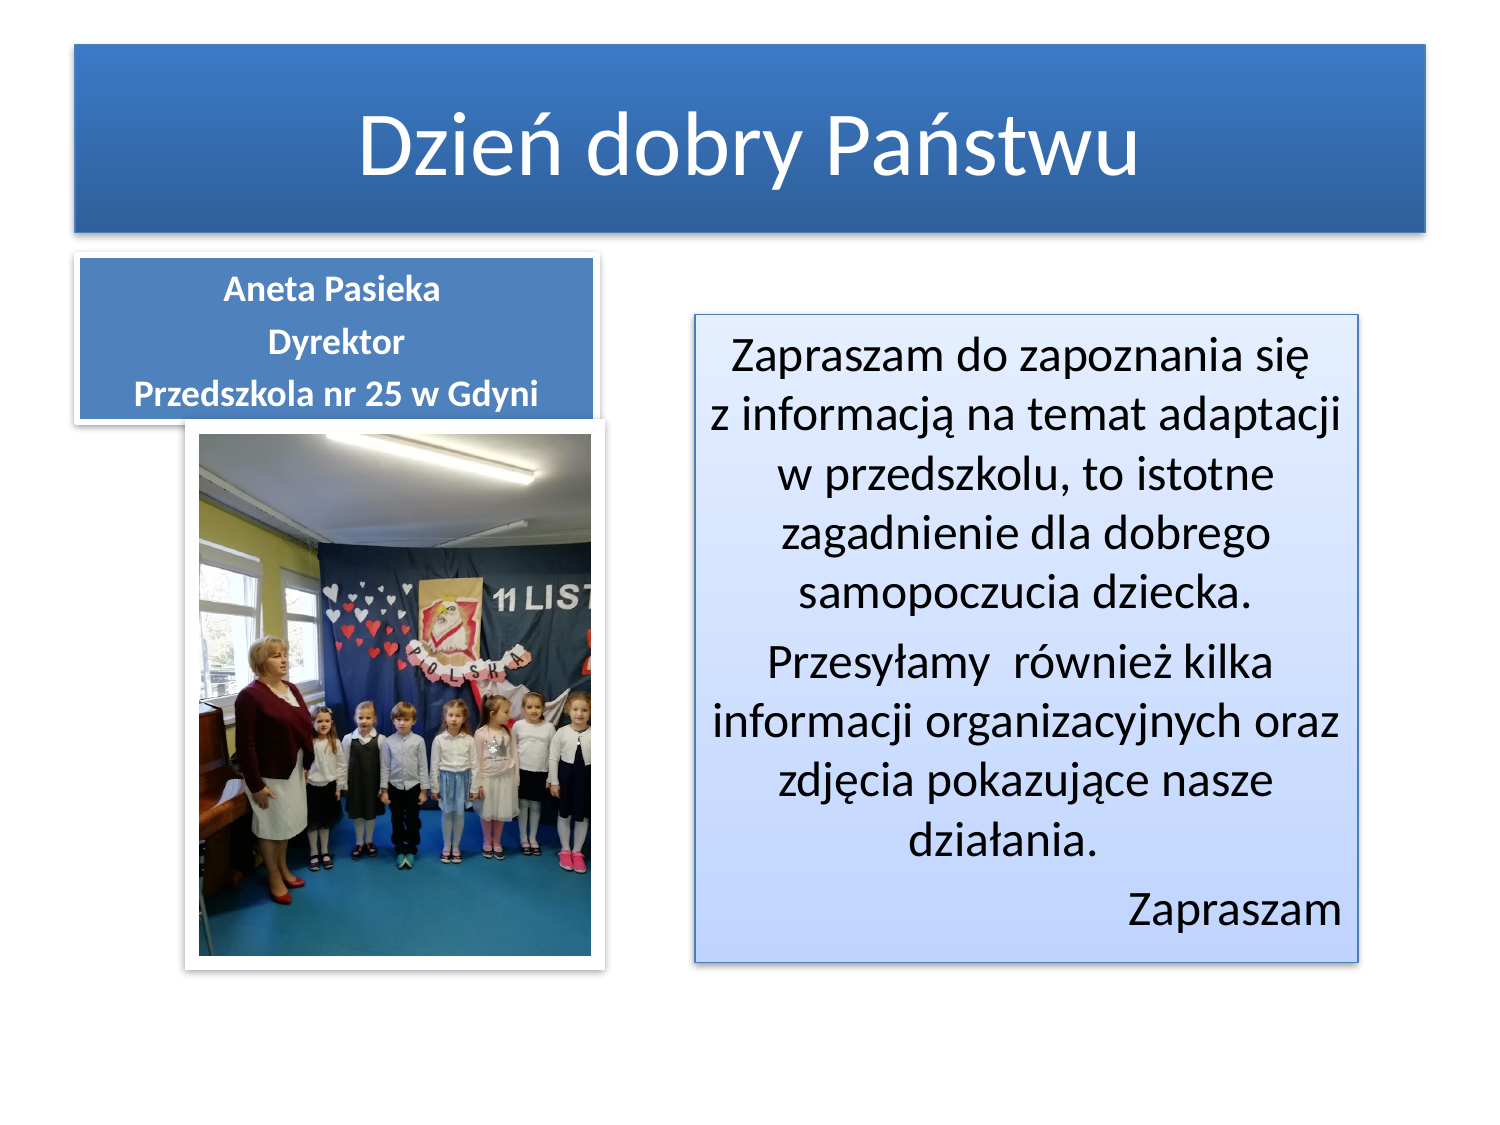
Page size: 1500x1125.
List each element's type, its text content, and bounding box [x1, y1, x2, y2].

list Aneta Pasieka Dyrektor Przedszkola nr 25 w Gdyni [74, 252, 600, 425]
picture [198, 433, 591, 956]
title Dzień dobry Państwu [74, 44, 1426, 233]
list [112, 538, 644, 1005]
list Zapraszam do zapoznania się z informacją na temat adaptacji w przedszkolu, to istotne zagadnienie dla dobrego samopoczucia dziecka. Przesyłamy również kilka informacji organizacyjnych oraz zdjęcia pokazujące nasze działania. Zapraszam [694, 314, 1359, 963]
